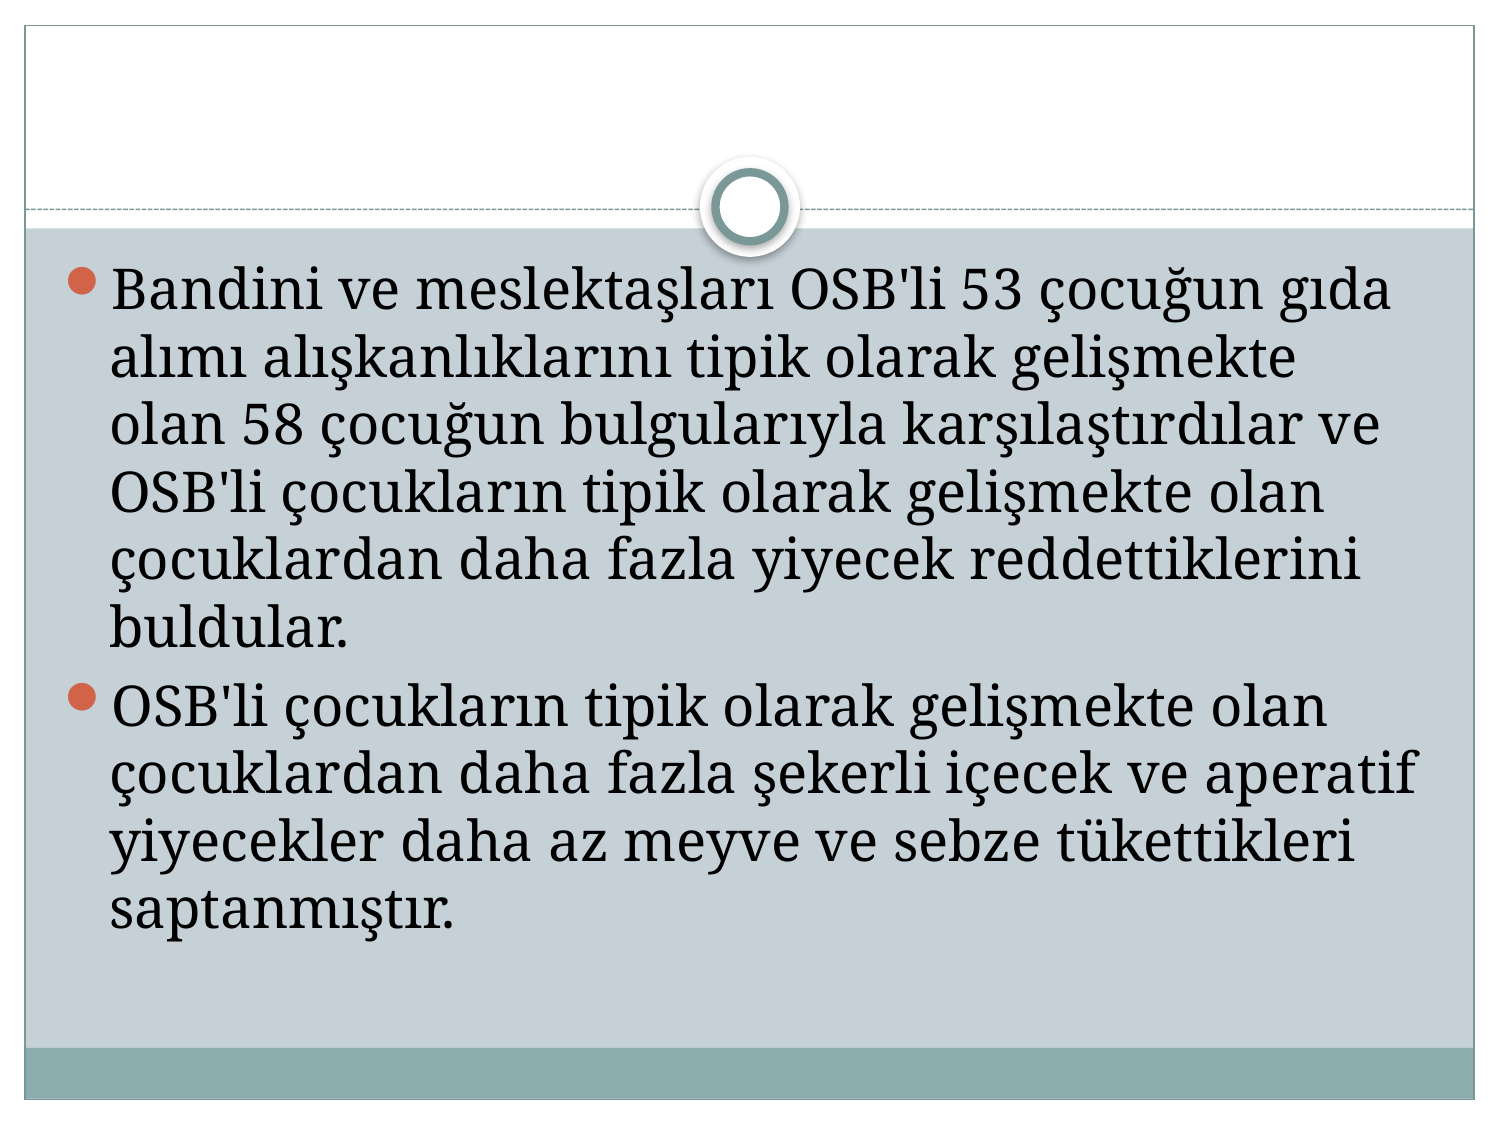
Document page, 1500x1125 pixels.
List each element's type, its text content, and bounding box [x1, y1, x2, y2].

list Bandini ve meslektaşları OSB'li 53 çocuğun gıda alımı alışkanlıklarını tipik olarak gelişmekte olan 58 çocuğun bulgularıyla karşılaştırdılar ve OSB'li çocukların tipik olarak gelişmekte olan çocuklardan daha fazla yiyecek reddettiklerini buldular. OSB'li çocukların tipik olarak gelişmekte olan çocuklardan daha fazla şekerli içecek ve aperatif yiyecekler daha az meyve ve sebze tükettikleri saptanmıştır. [49, 246, 1445, 997]
